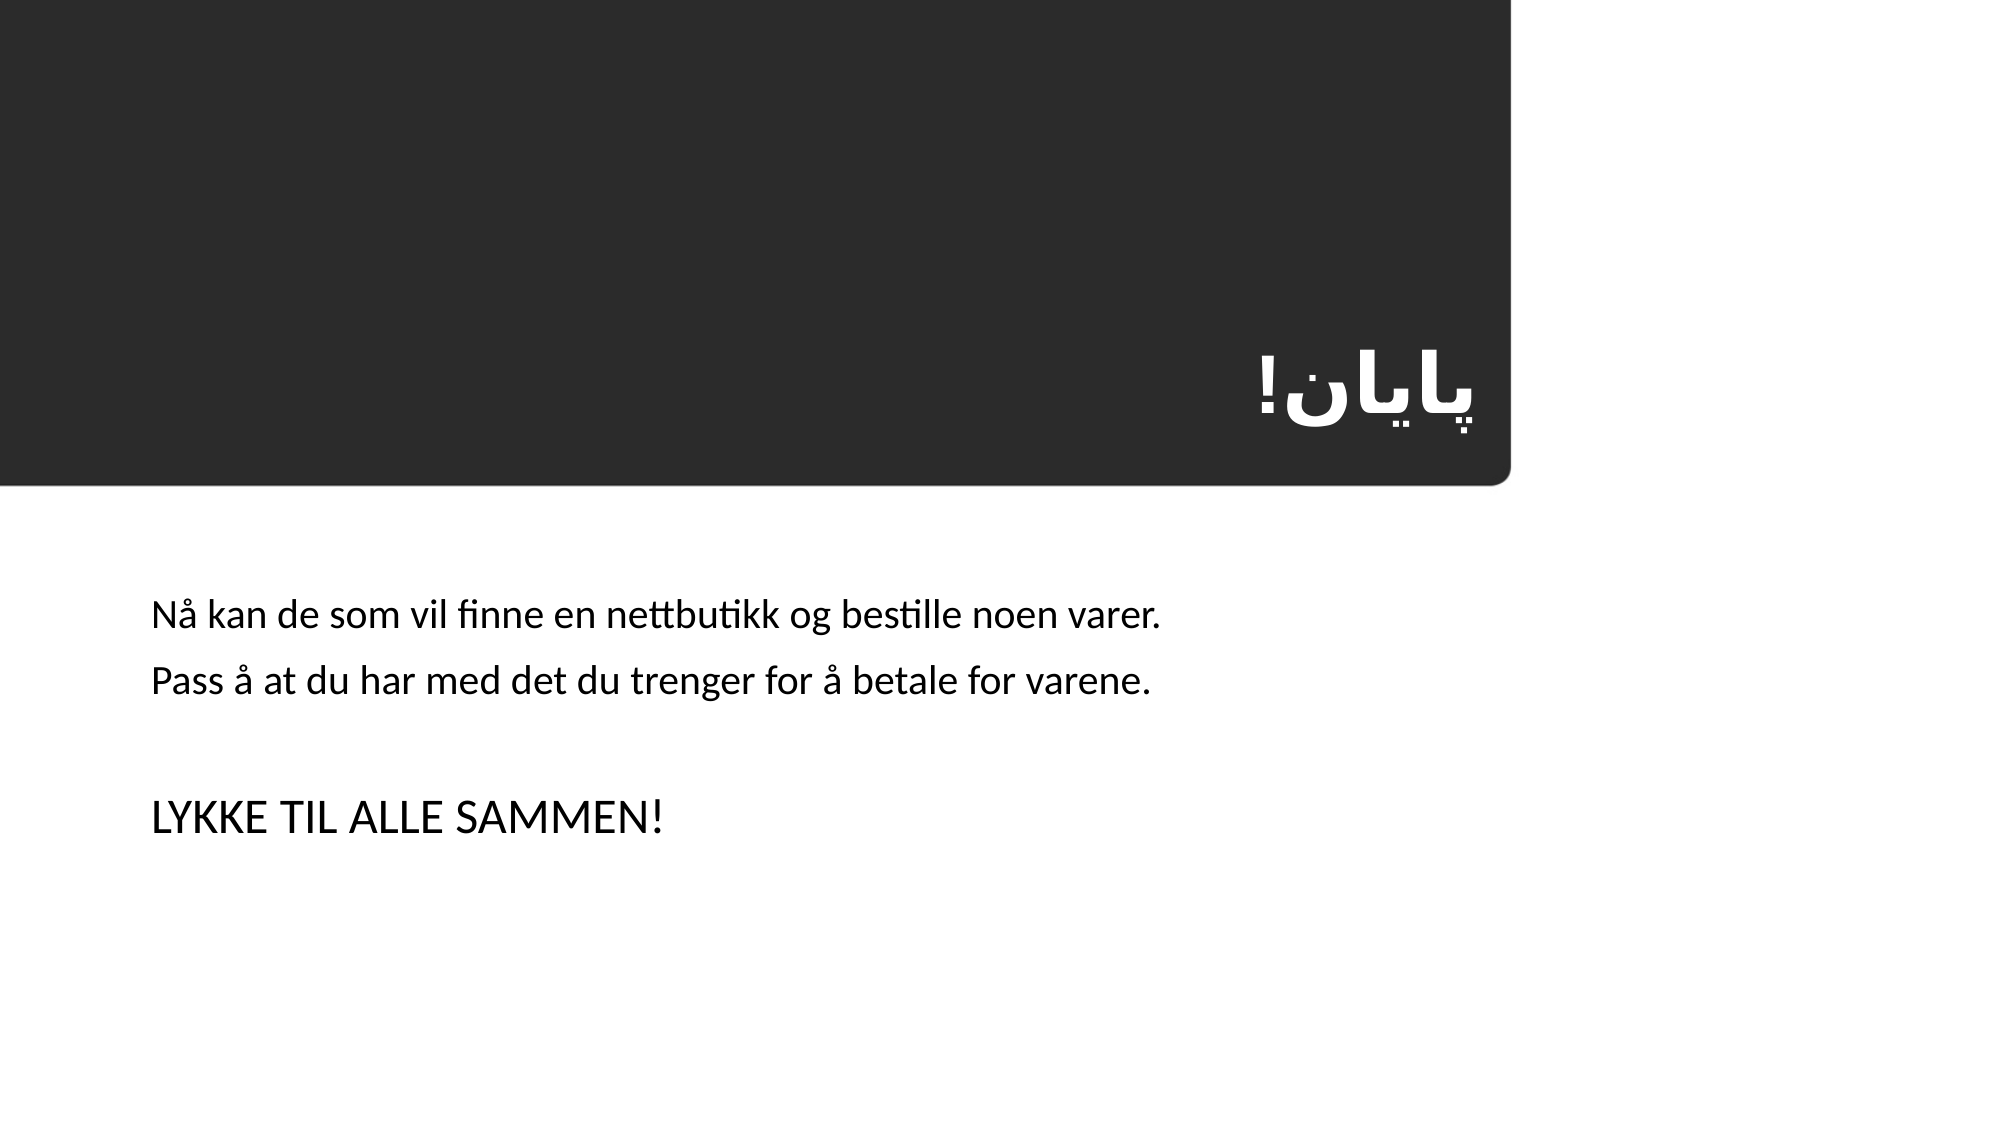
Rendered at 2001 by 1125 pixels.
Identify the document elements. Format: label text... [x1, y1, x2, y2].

subtitle Nå kan de som vil finne en nettbutikk og bestille noen varer. Pass å at du har med det du trenger for å betale for varene. LYKKE TIL ALLE SAMMEN! [135, 585, 1750, 917]
picture [0, 0, 2000, 1124]
title پایان! [134, 273, 1494, 439]
